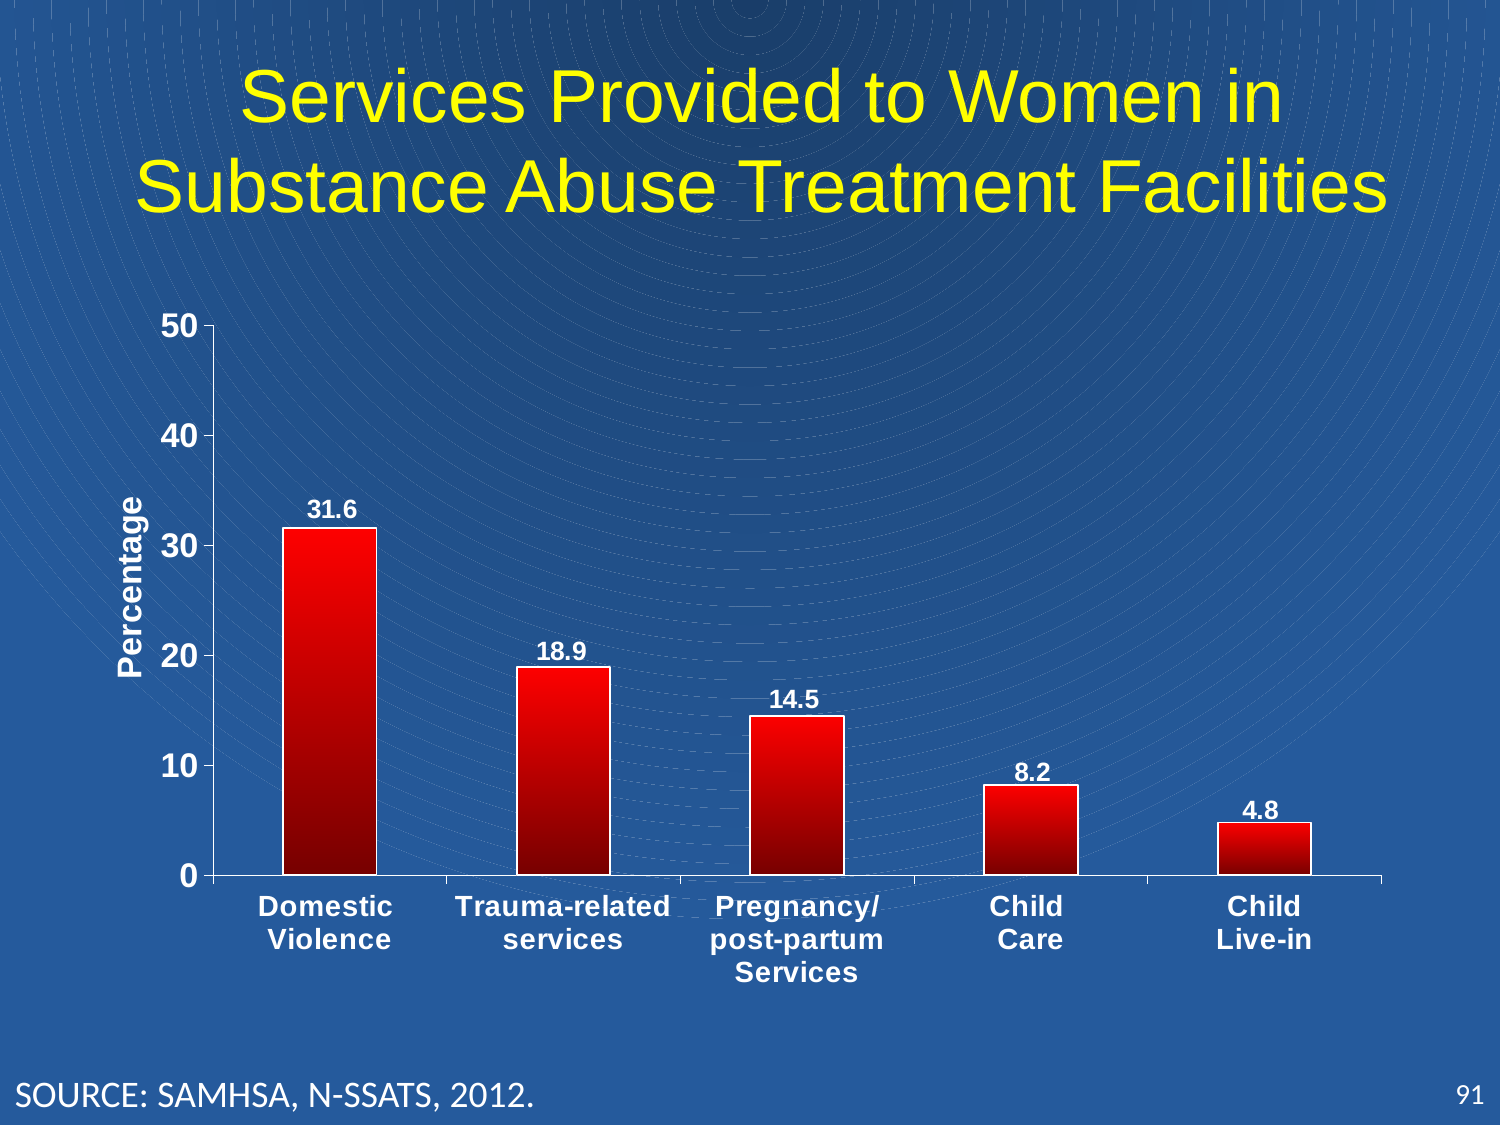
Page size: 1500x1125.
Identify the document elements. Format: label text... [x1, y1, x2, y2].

title Services Provided to Women in Substance Abuse Treatment Facilities [62, 24, 1463, 250]
chart [99, 274, 1413, 991]
text_box SOURCE: SAMHSA, N-SSATS, 2012. [0, 1062, 1100, 1123]
text_box 91 [1149, 1063, 1500, 1123]
